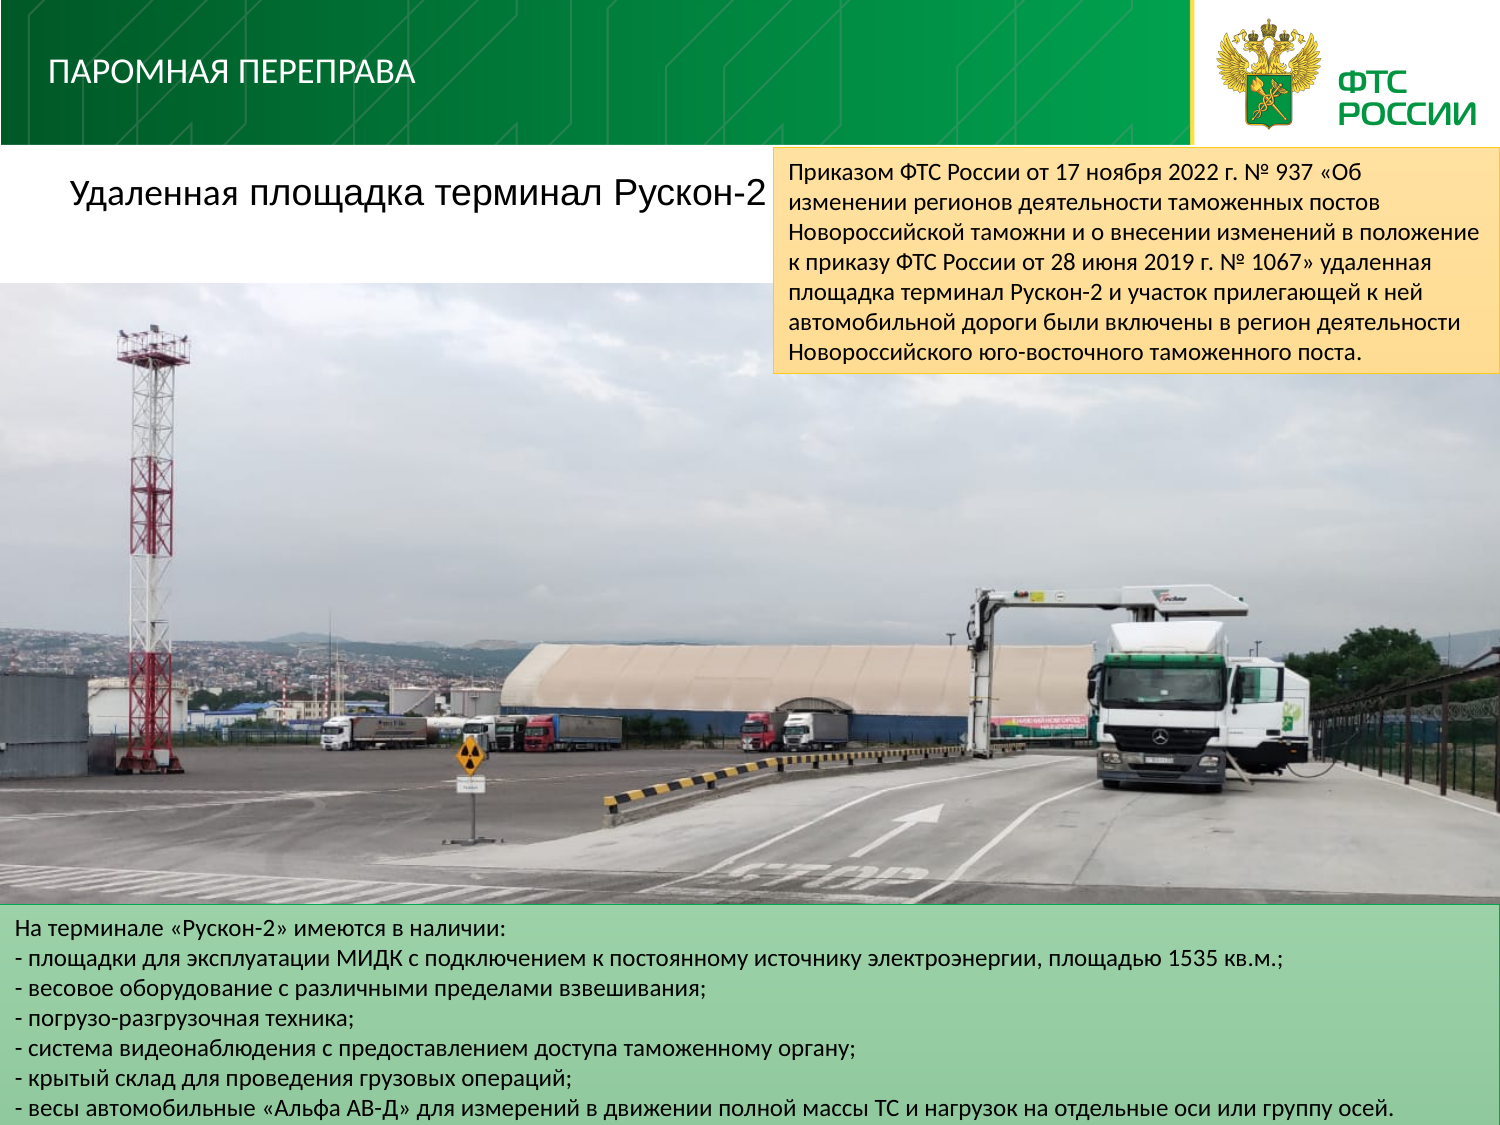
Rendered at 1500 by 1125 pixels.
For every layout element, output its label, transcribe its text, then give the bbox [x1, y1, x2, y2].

text_box Удаленная площадка терминал Рускон-2 [55, 160, 773, 221]
picture [0, 0, 1500, 1125]
title Паромная переправа [32, 0, 1214, 143]
text_box Приказом ФТС России от 17 ноября 2022 г. № 937 «Об изменении регионов деятельности таможенных постов Новороссийской таможни и о внесении изменений в положение к приказу ФТС России от 28 июня 2019 г. № 1067» удаленная площадка терминал Рускон-2 и участок прилегающей к ней автомобильной дороги были включены в регион деятельности Новороссийского юго-восточного таможенного поста. [773, 147, 1500, 283]
